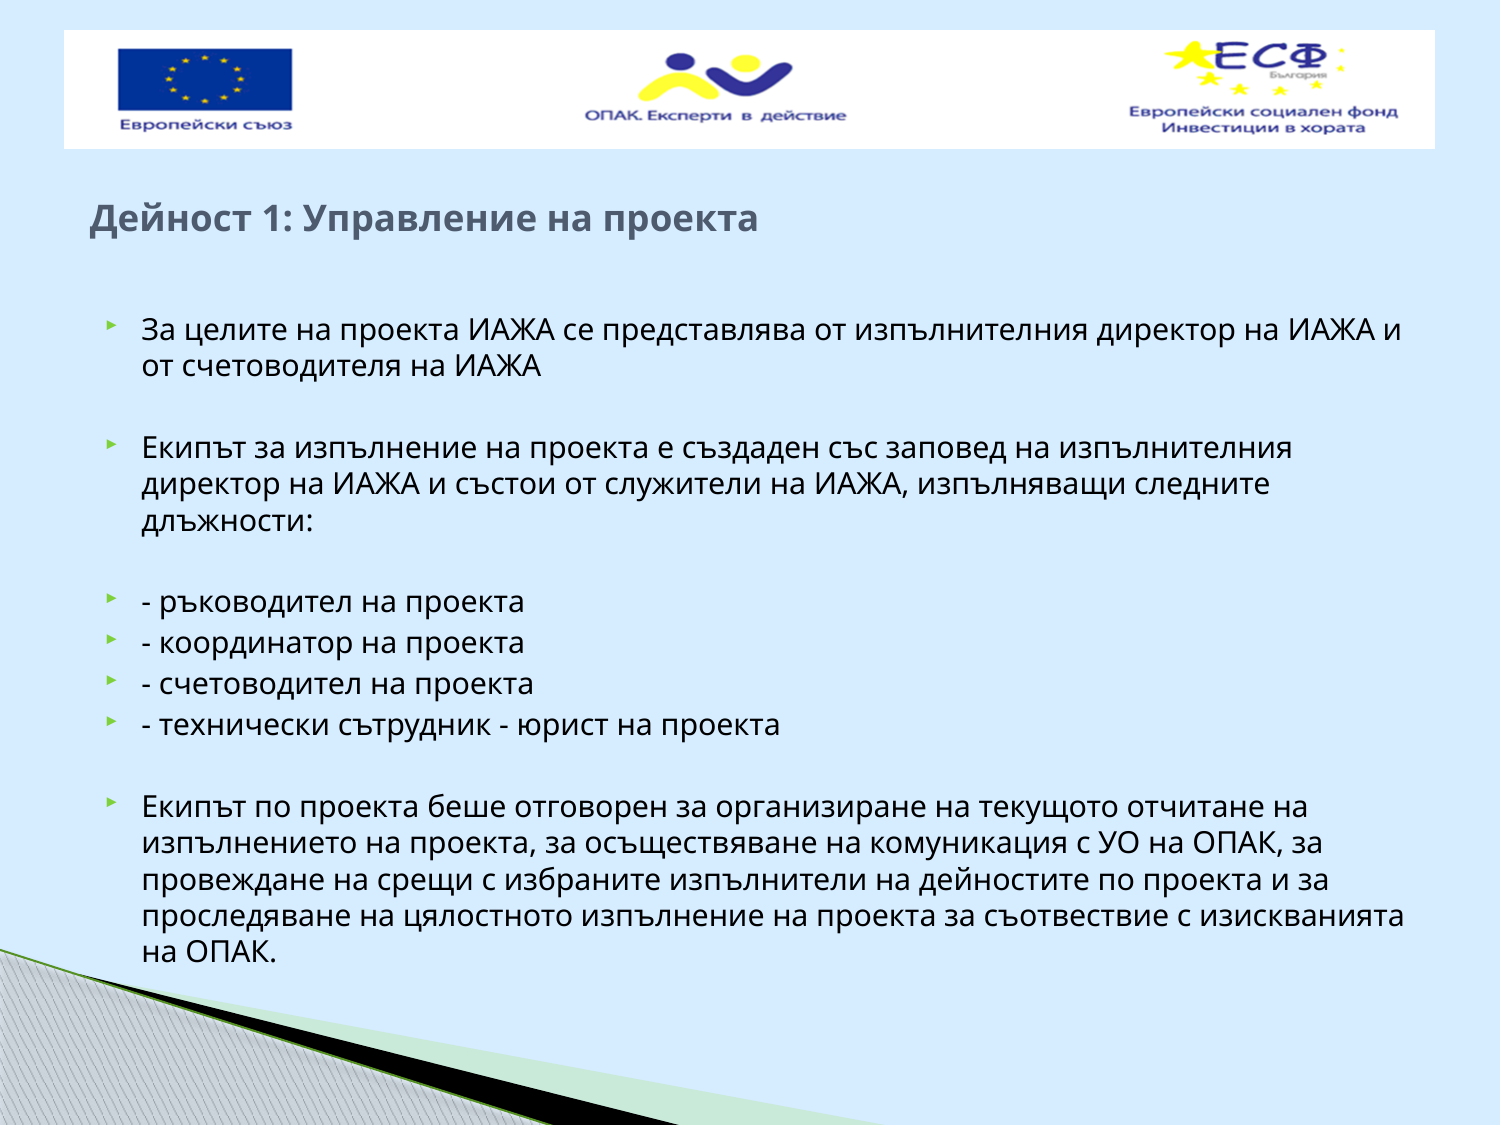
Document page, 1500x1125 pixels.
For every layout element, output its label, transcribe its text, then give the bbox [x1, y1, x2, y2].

list За целите на проекта ИАЖА се представлява от изпълнителния директор на ИАЖА и от счетоводителя на ИАЖА Екипът за изпълнение на проекта е създаден със заповед на изпълнителния директор на ИАЖА и състои от служители на ИАЖА, изпълняващи следните длъжности: - ръководител на проекта - координатор на проекта - счетоводител на проекта - технически сътрудник - юрист на проекта Екипът по проекта беше отговорен за организиране на текущото отчитане на изпълнението на проекта, за осъществяване на комуникация с УО на ОПАК, за провеждане на срещи с избраните изпълнители на дейностите по проекта и за проследяване на цялостното изпълнение на проекта за съотвествие с изискванията на ОПАК. [75, 302, 1425, 986]
title Дейност 1: Управление на проекта [75, 161, 1425, 291]
picture [64, 30, 1436, 150]
